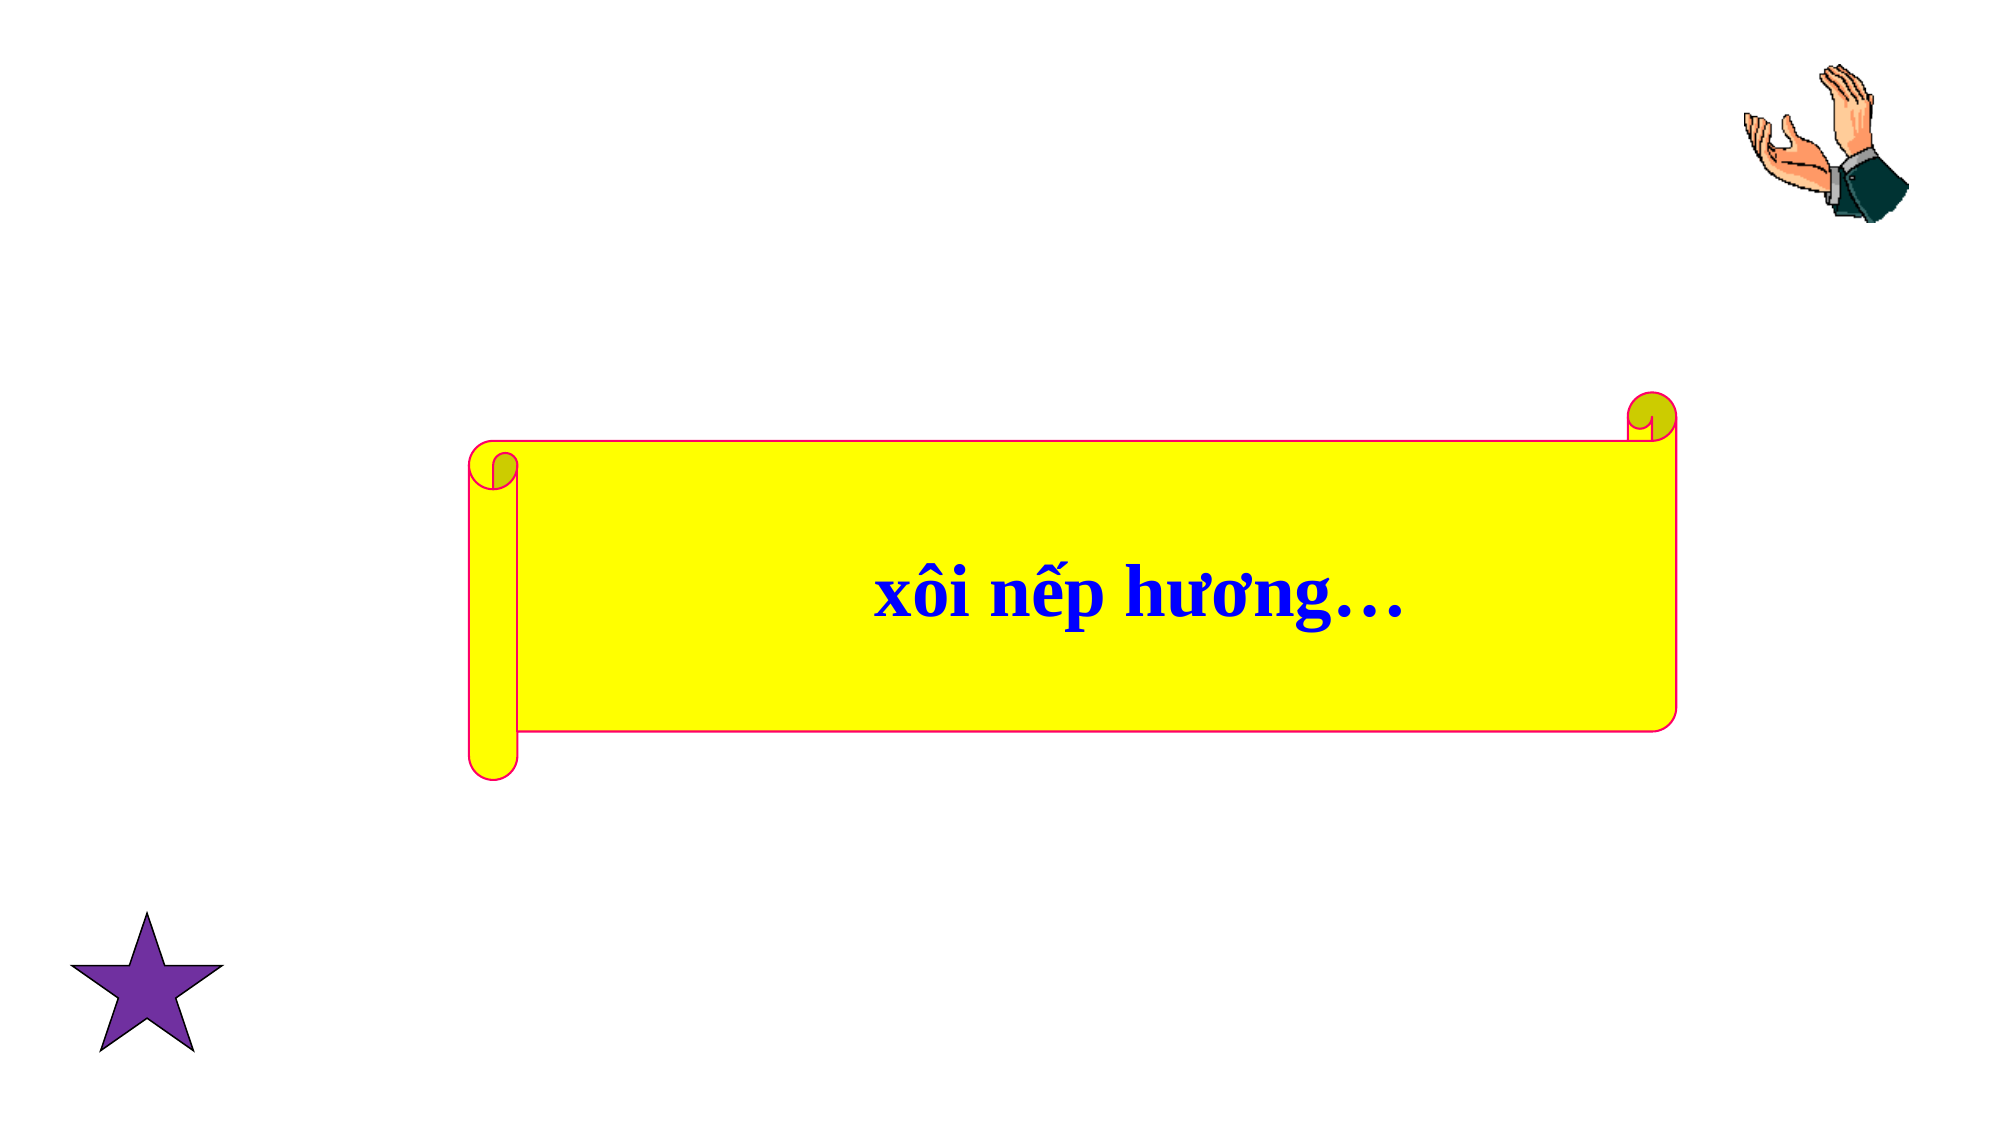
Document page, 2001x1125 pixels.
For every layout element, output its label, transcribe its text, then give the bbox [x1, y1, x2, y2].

text_box [72, 913, 222, 1051]
text_box xôi nếp hương… [468, 392, 1677, 780]
picture [1744, 64, 1909, 223]
